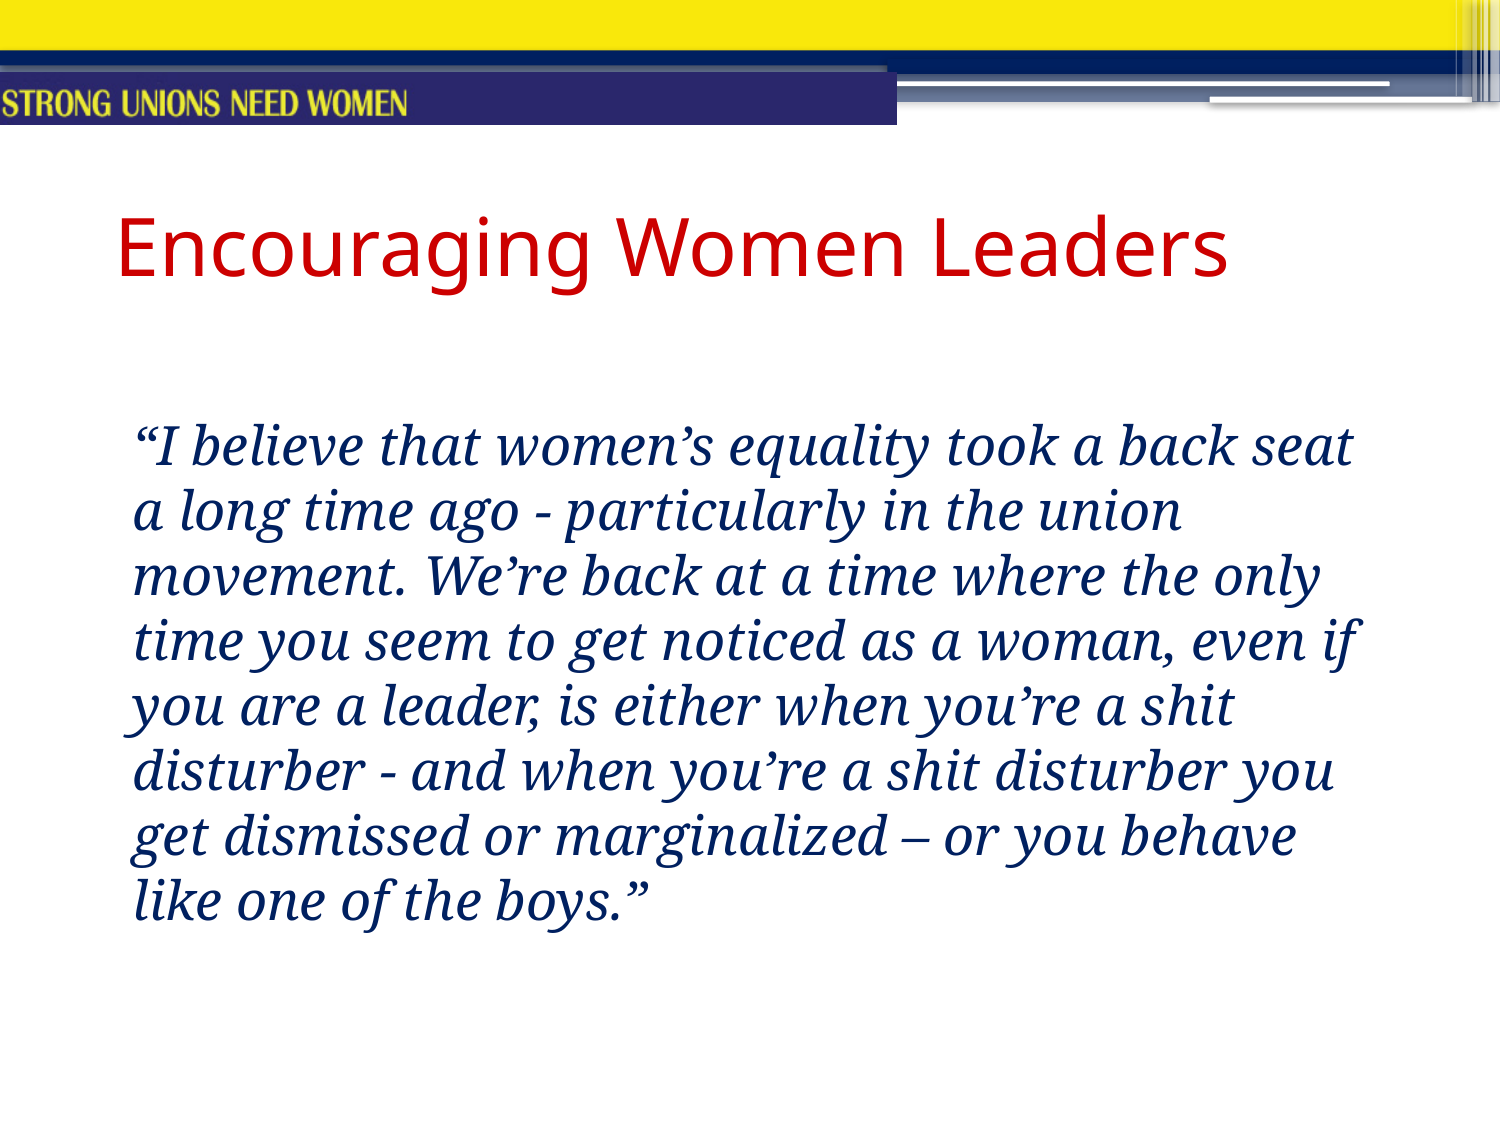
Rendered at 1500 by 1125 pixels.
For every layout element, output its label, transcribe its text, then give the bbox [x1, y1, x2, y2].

picture [0, 64, 976, 125]
list “I believe that women’s equality took a back seat a long time ago - particularly in the union movement. We’re back at a time where the only time you seem to get noticed as a woman, even if you are a leader, is either when you’re a shit disturber - and when you’re a shit disturber you get dismissed or marginalized – or you behave like one of the boys.” [99, 337, 1376, 1048]
title Encouraging Women Leaders [99, 187, 1288, 301]
